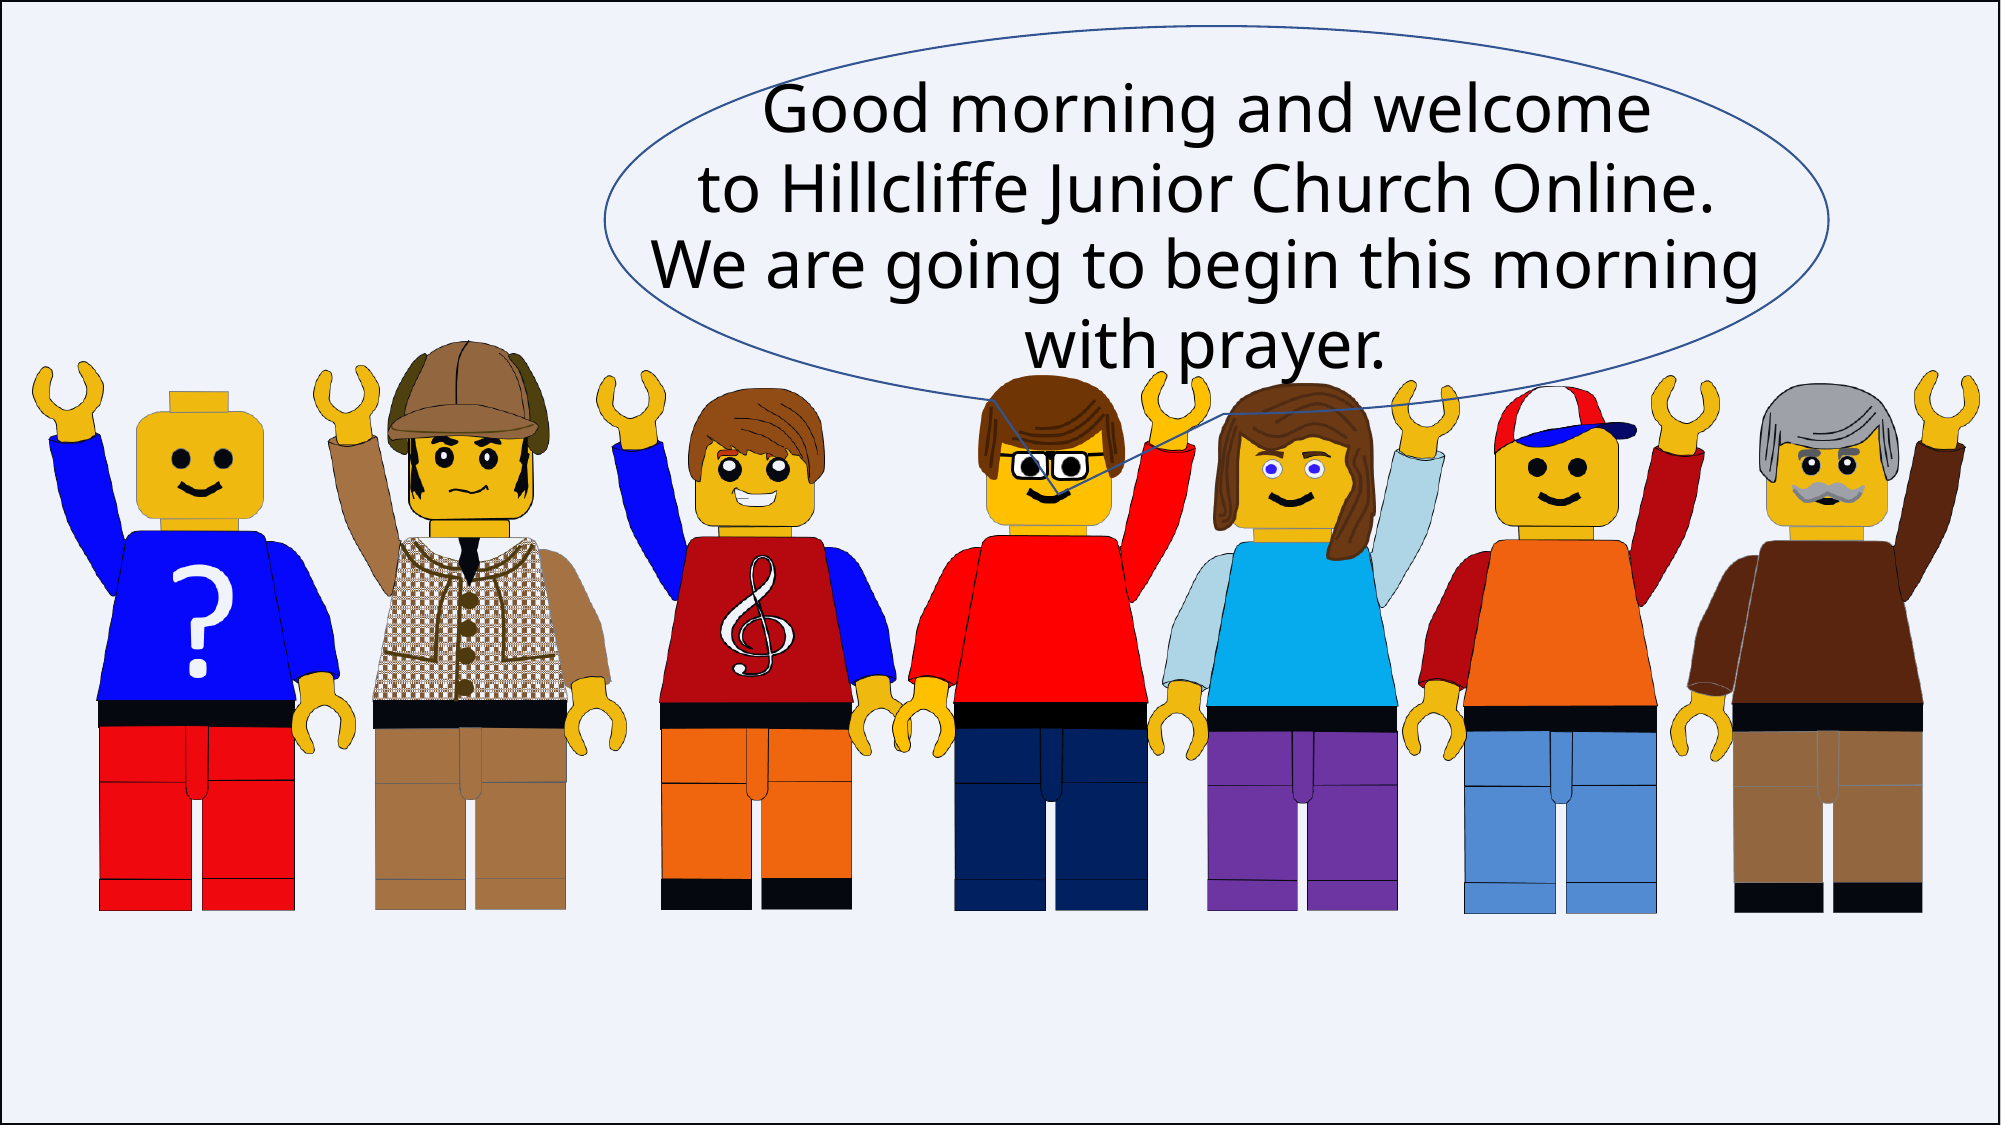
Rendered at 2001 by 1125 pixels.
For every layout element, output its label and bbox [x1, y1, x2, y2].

text_box [0, 0, 2000, 1125]
picture [32, 340, 1980, 914]
text_box [604, 26, 1829, 414]
